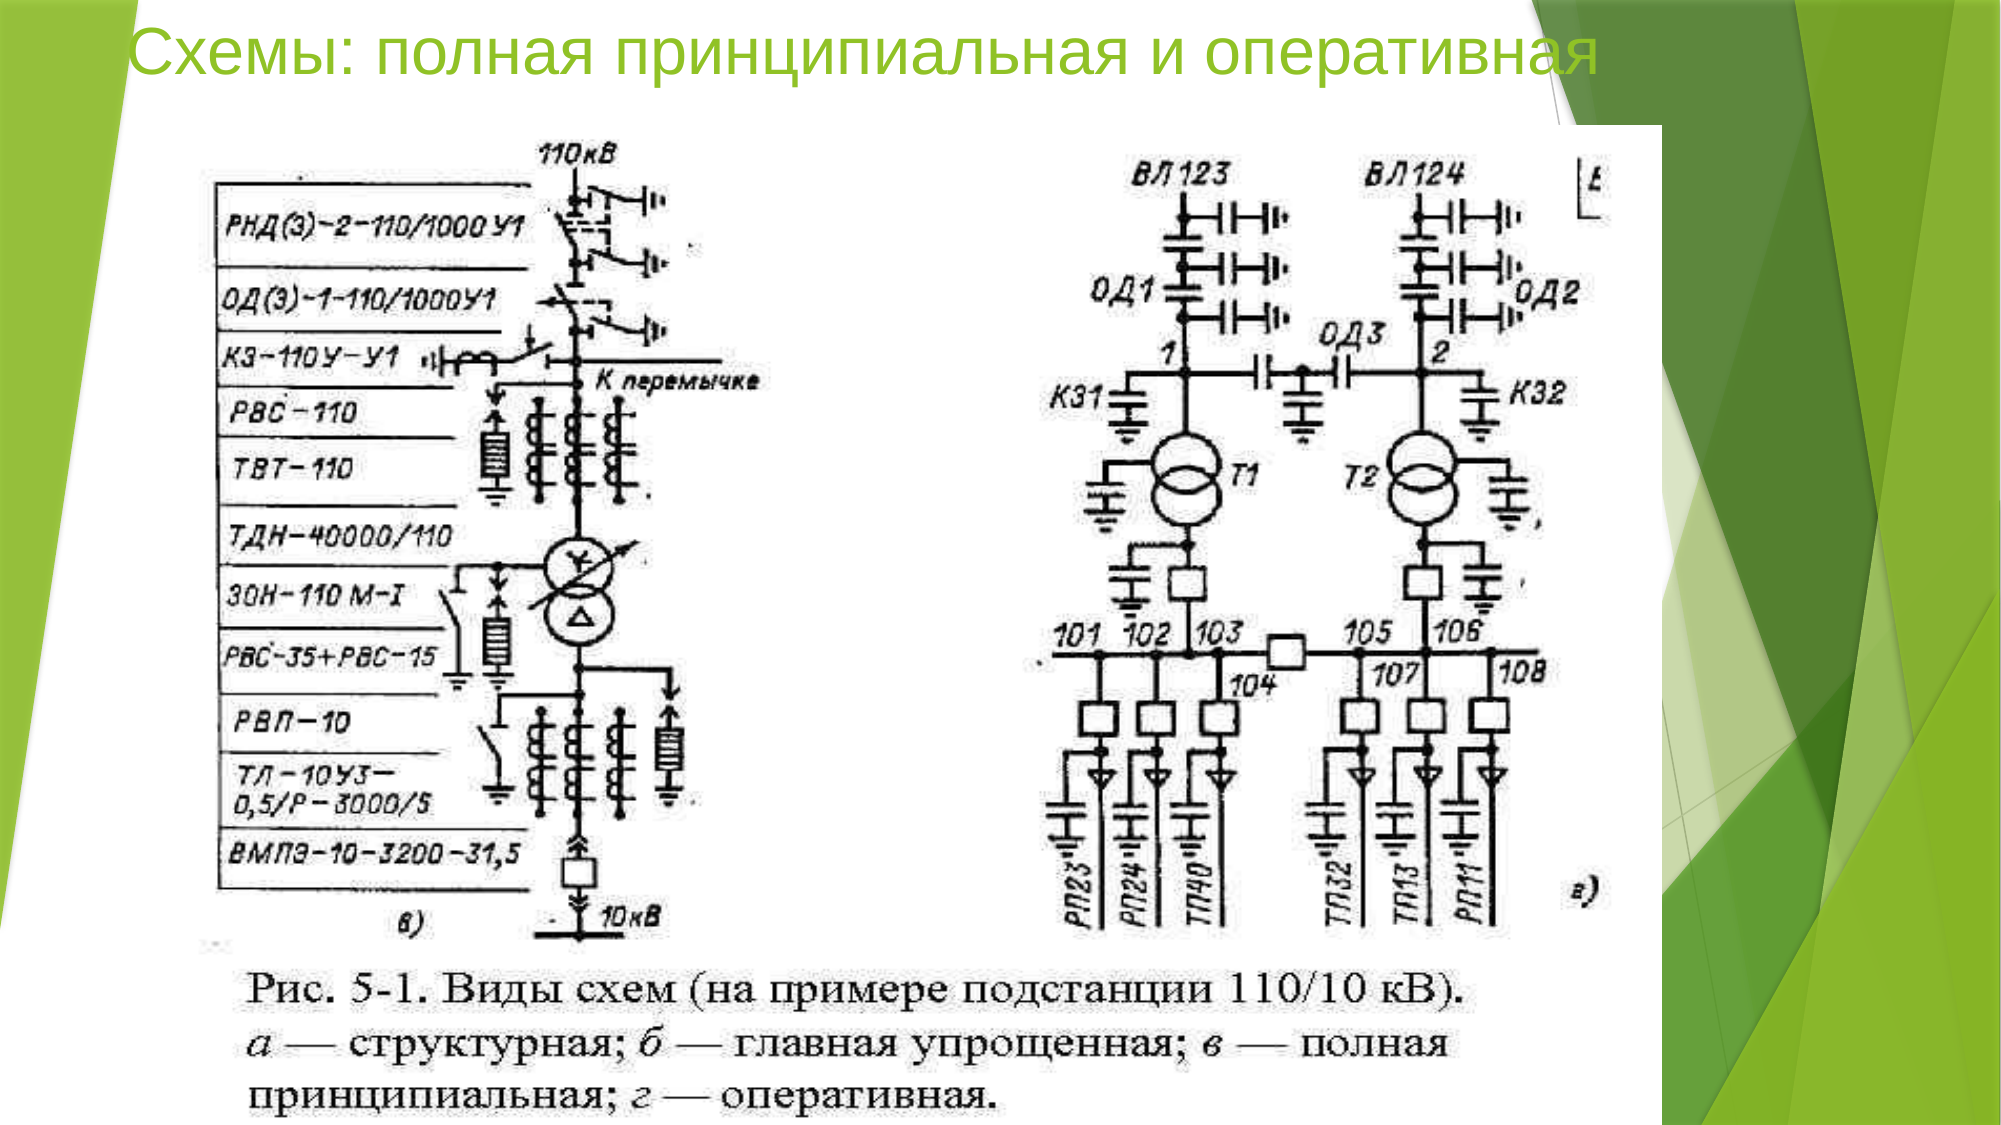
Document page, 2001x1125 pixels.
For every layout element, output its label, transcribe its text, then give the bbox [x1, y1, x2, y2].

title Схемы: полная принципиальная и оперативная [110, 0, 1828, 91]
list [148, 124, 1662, 1125]
